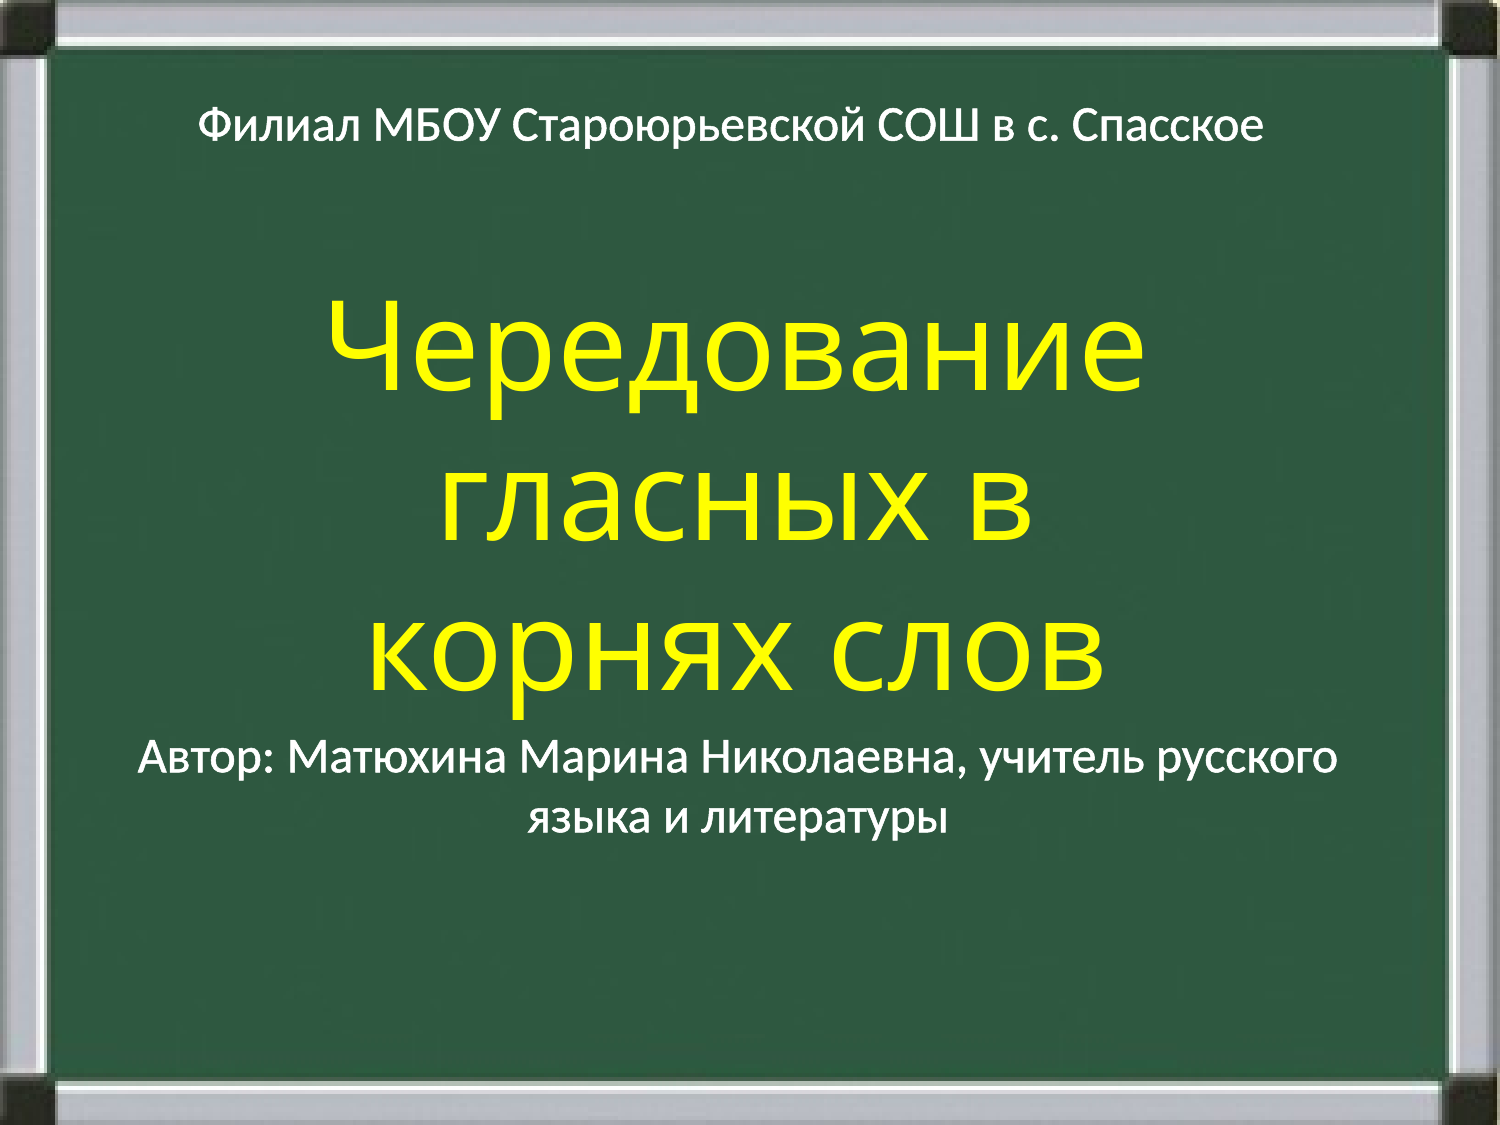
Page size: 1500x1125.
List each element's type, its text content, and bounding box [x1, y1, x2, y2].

text_box Автор: Матюхина Марина Николаевна, учитель русского языка и литературы [105, 714, 1372, 850]
title Филиал МБОУ Староюрьевской СОШ в с. Спасское [93, 0, 1369, 242]
subtitle Чередование гласных в корнях слов [210, 257, 1261, 546]
picture [0, 0, 1500, 1125]
